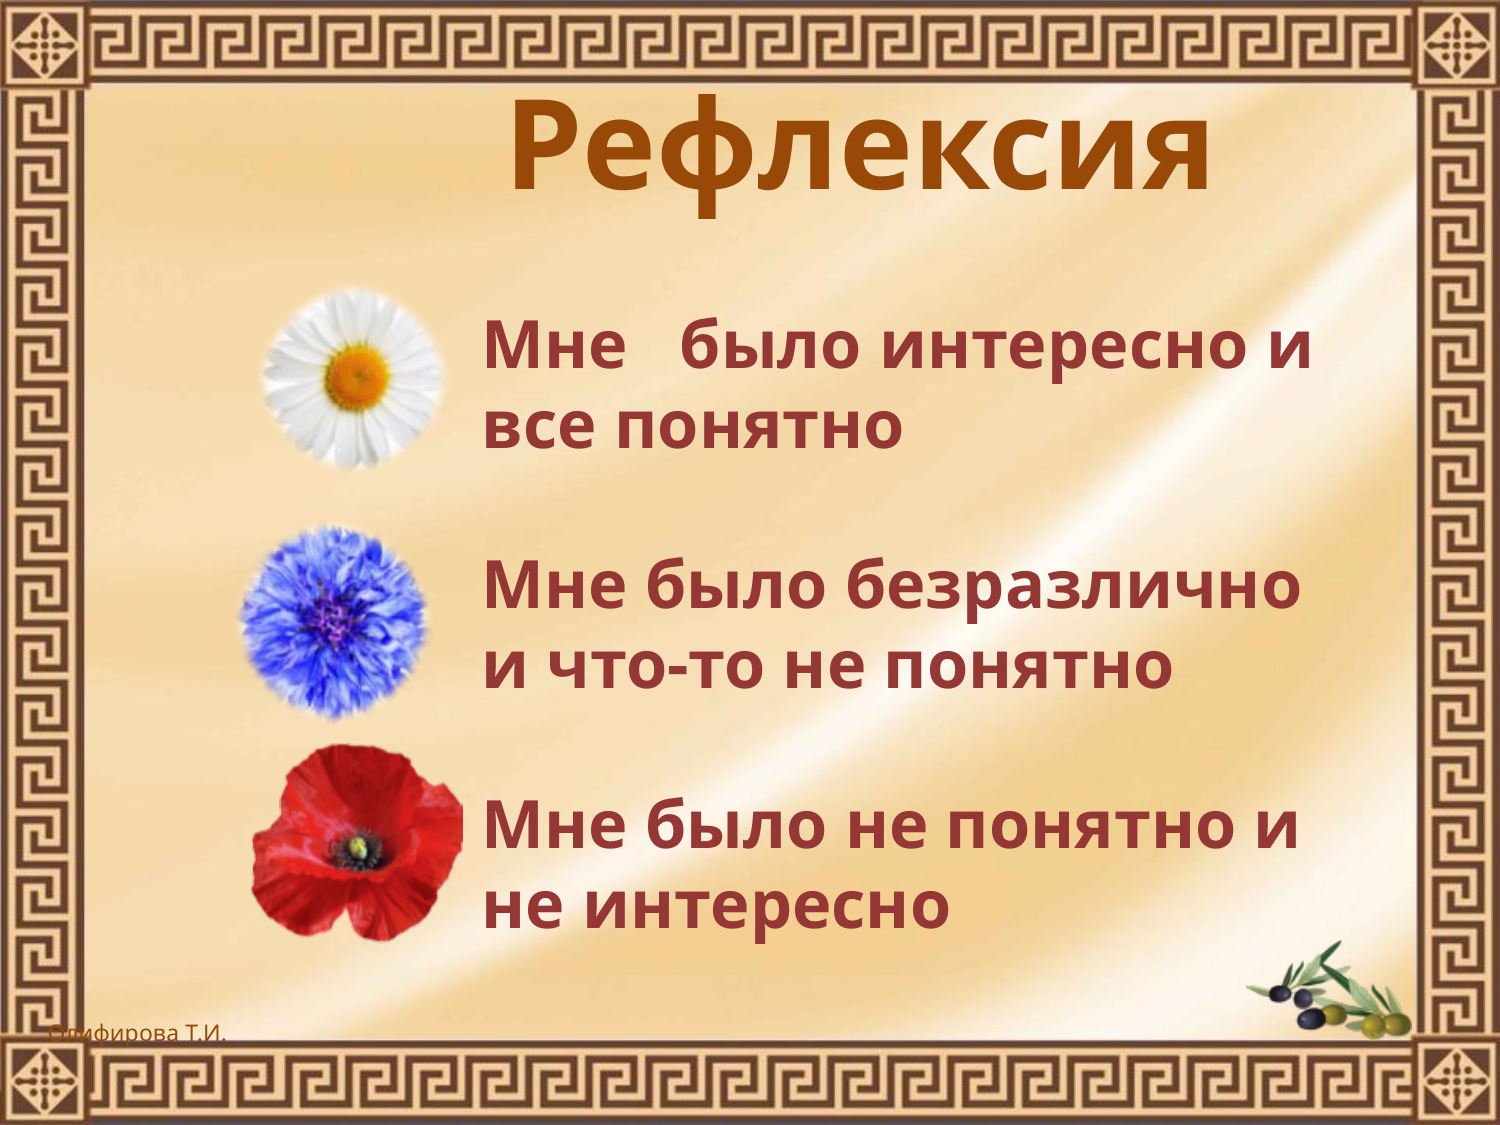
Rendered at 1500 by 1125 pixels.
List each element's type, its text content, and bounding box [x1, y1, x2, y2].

text_box Мне было интересно и все понятно Мне было безразлично и что-то не понятно Мне было не понятно и не интересно [466, 294, 1347, 949]
text_box Рефлексия [489, 56, 1233, 222]
picture [0, 0, 1500, 1125]
